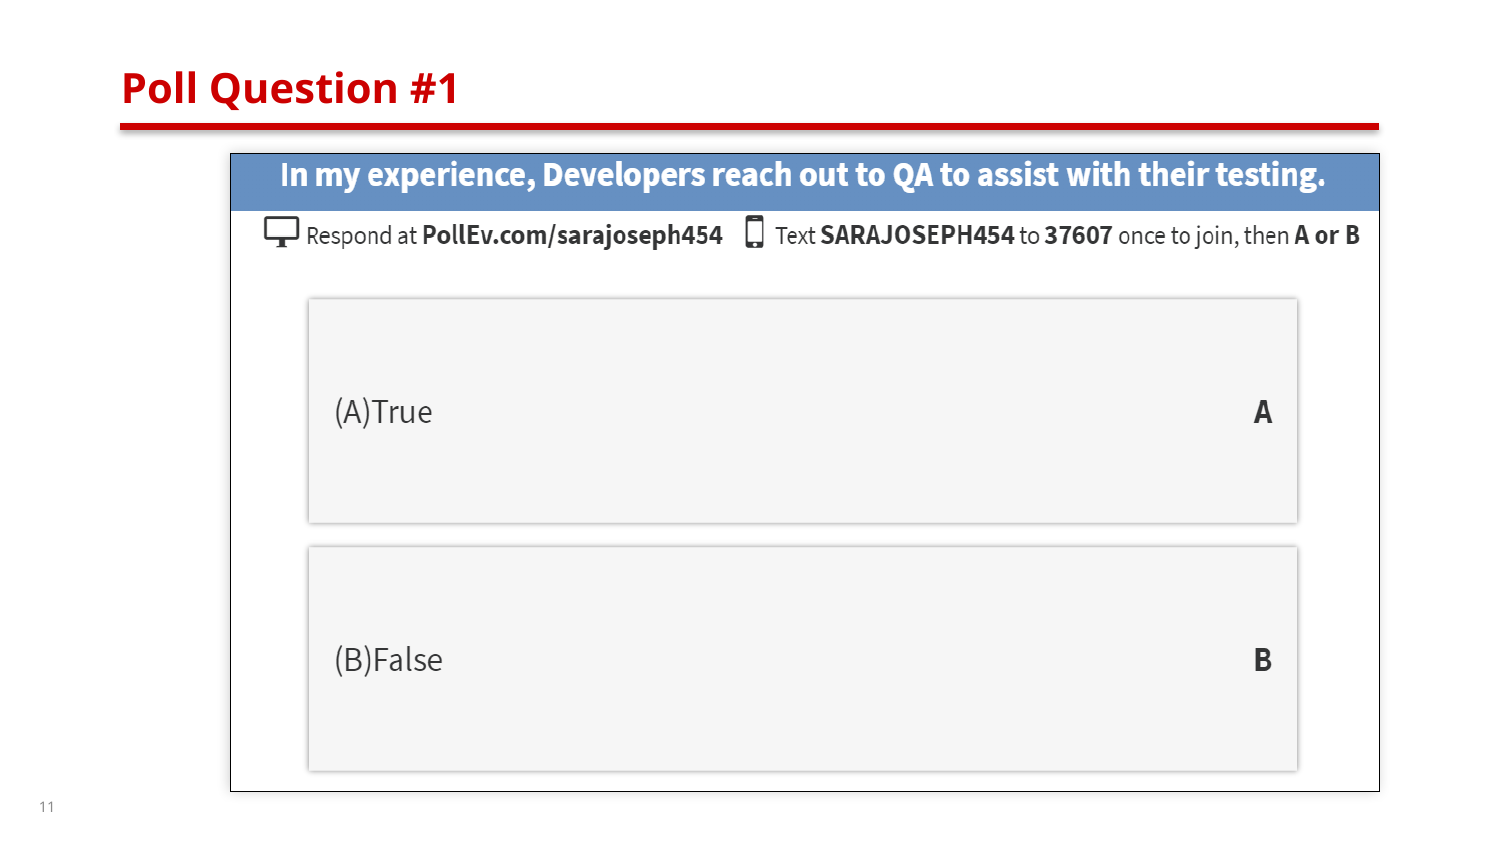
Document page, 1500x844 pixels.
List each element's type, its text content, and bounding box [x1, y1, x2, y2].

picture [230, 153, 1380, 793]
slide_number 11 [27, 792, 67, 824]
title Poll Question #1 [120, 32, 1380, 112]
